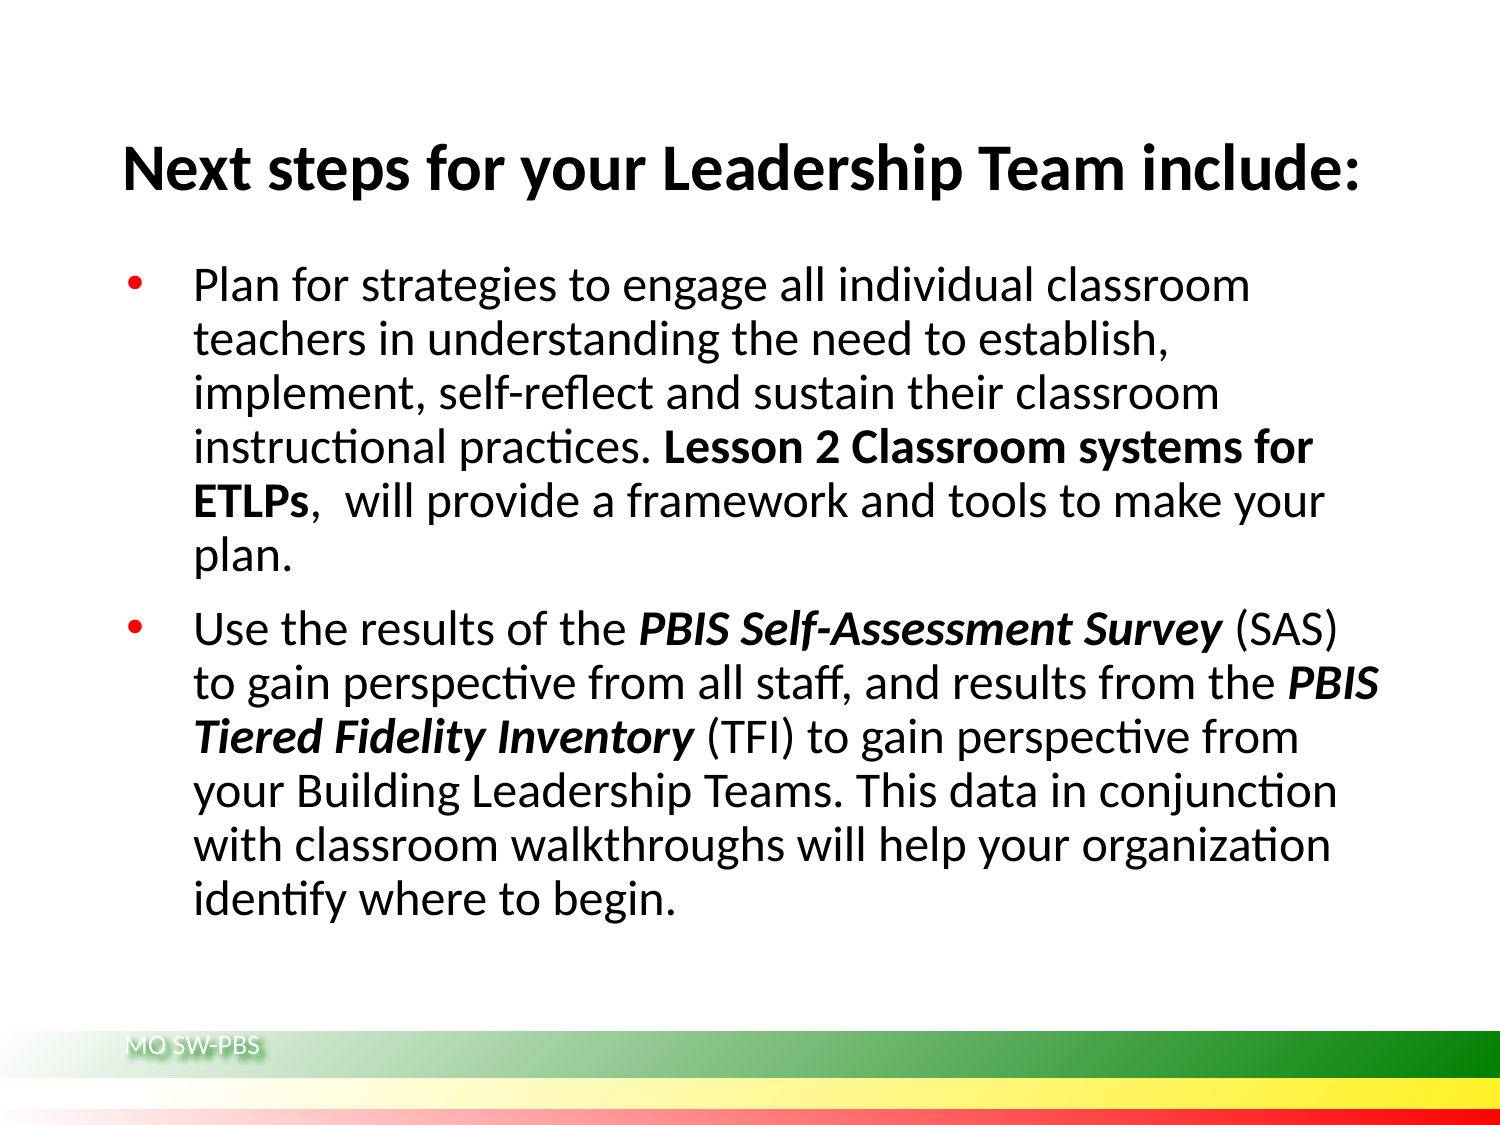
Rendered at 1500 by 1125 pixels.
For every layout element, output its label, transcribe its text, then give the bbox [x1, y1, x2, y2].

title Next steps for your Leadership Team include: [103, 59, 1397, 250]
list Plan for strategies to engage all individual classroom teachers in understanding the need to establish, implement, self-reflect and sustain their classroom instructional practices. Lesson 2 Classroom systems for ETLPs, will provide a framework and tools to make your plan. Use the results of the PBIS Self-Assessment Survey (SAS) to gain perspective from all staff, and results from the PBIS Tiered Fidelity Inventory (TFI) to gain perspective from your Building Leadership Teams. This data in conjunction with classroom walkthroughs will help your organization identify where to begin. [103, 250, 1397, 965]
